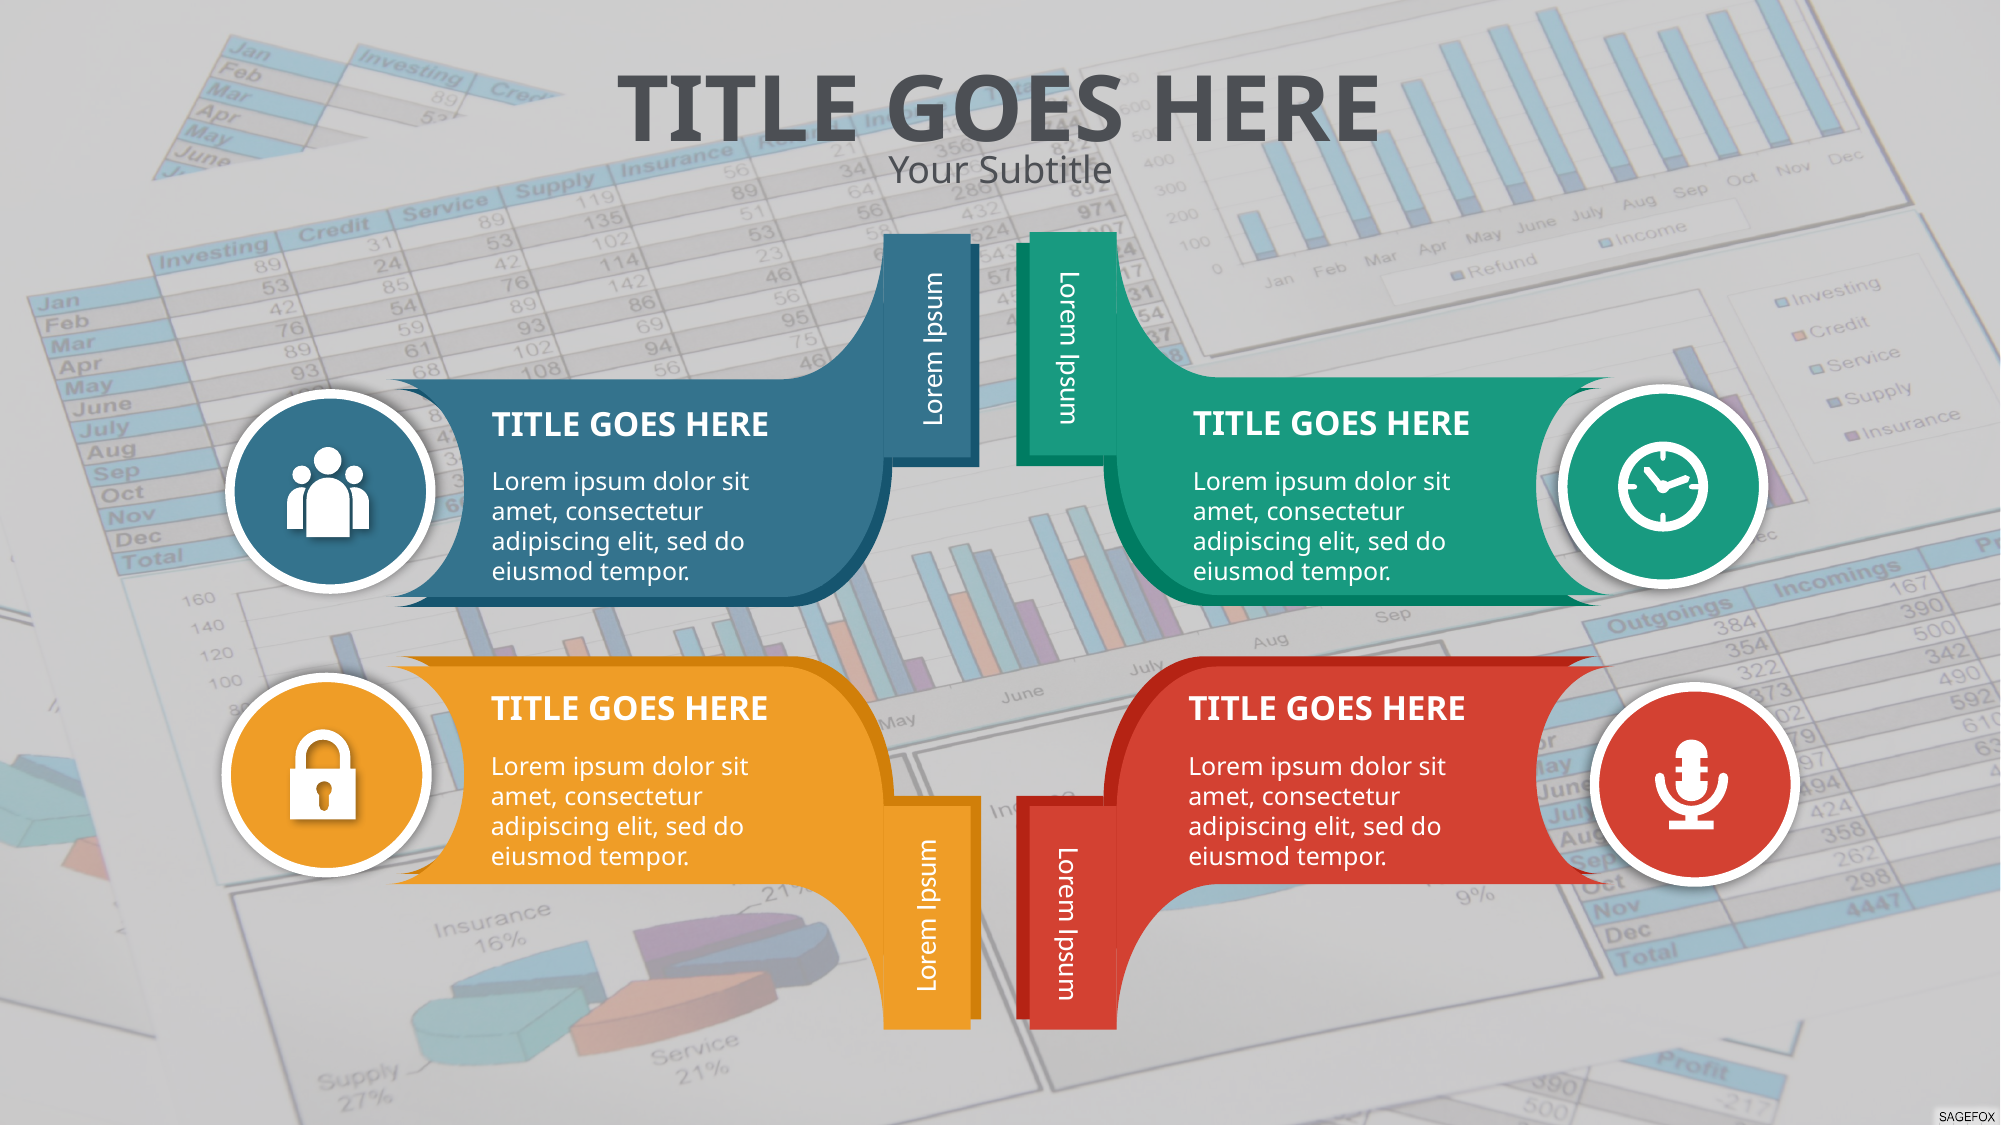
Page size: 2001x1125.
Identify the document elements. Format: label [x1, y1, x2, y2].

text_box [306, 477, 350, 538]
text_box [229, 393, 385, 590]
text_box [385, 666, 971, 1030]
text_box [313, 447, 342, 475]
text_box [226, 677, 385, 873]
text_box [287, 487, 306, 529]
text_box [1655, 739, 1729, 830]
text_box [349, 487, 369, 529]
text_box [1615, 686, 1796, 883]
text_box [1029, 231, 1615, 596]
text_box [1016, 656, 1602, 1020]
text_box [396, 656, 982, 1020]
text_box [1029, 666, 1615, 1030]
text_box [1618, 441, 1709, 532]
text_box [290, 729, 356, 820]
picture [1936, 1111, 1997, 1125]
text_box [1016, 242, 1602, 606]
text_box [548, 42, 1452, 199]
text_box [345, 465, 364, 485]
text_box [1615, 388, 1764, 585]
text_box [385, 233, 971, 597]
text_box [394, 243, 980, 607]
text_box [292, 465, 311, 485]
